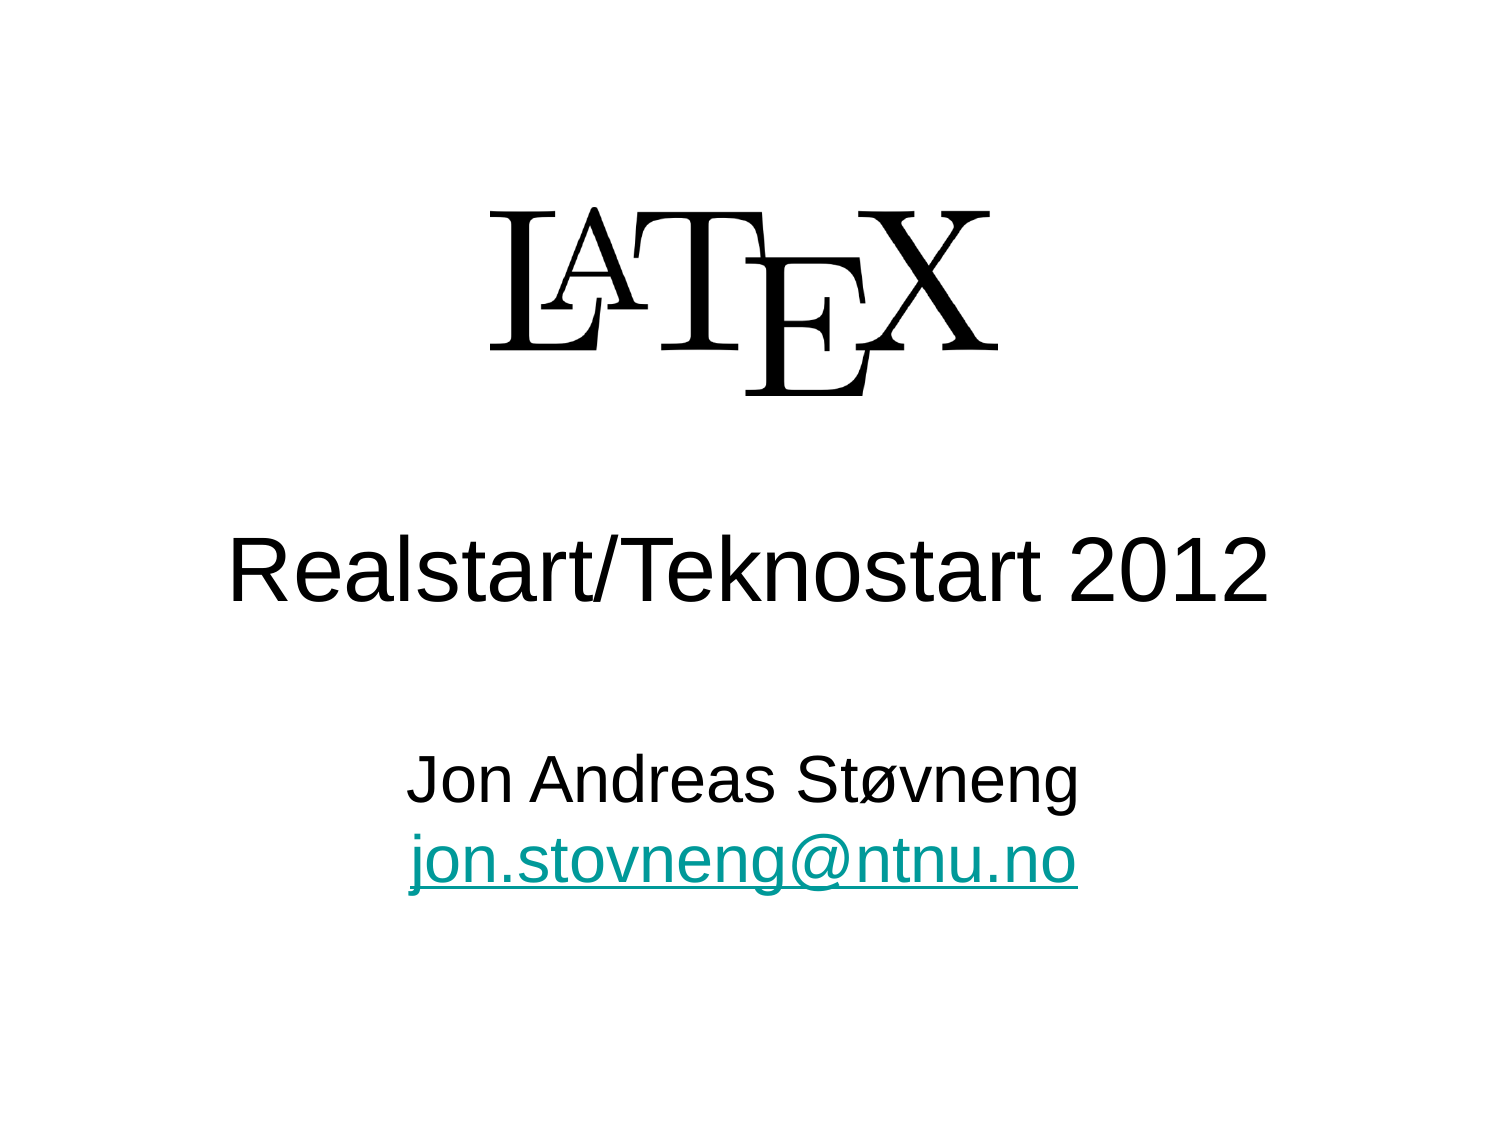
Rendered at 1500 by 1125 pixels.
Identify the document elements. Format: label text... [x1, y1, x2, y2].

title Realstart/Teknostart 2012 [111, 444, 1388, 686]
subtitle Jon Andreas Støvneng jon.stovneng@ntnu.no [218, 727, 1270, 937]
picture [489, 207, 999, 397]
